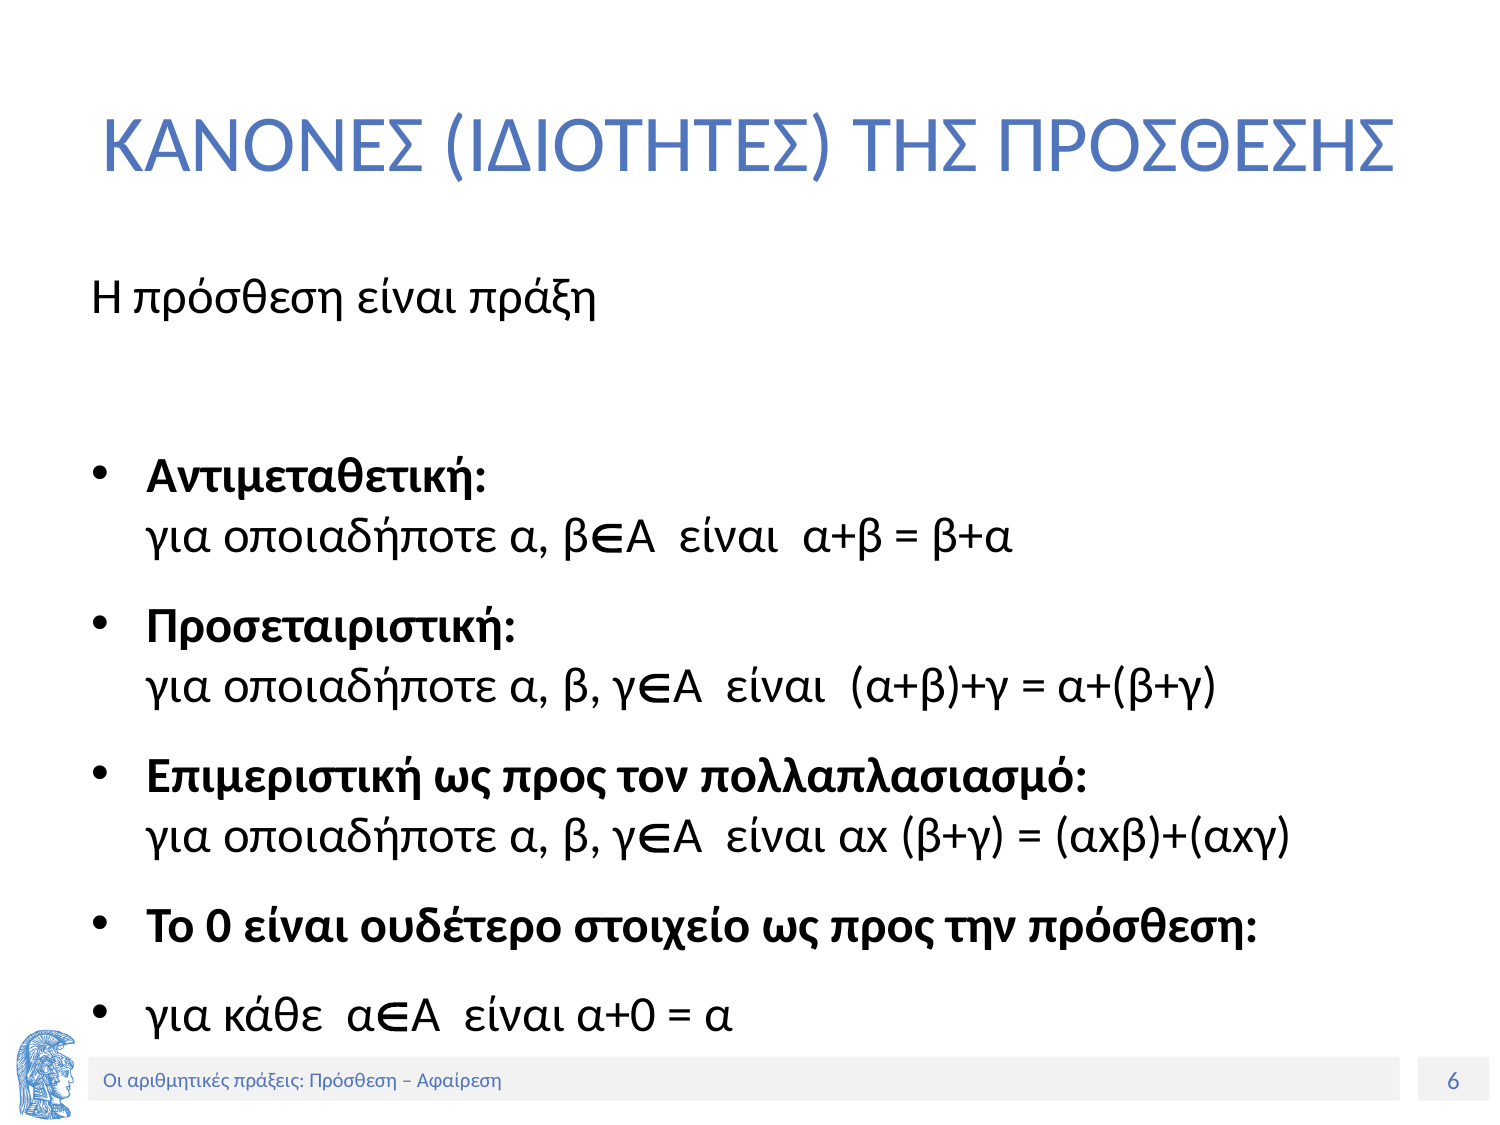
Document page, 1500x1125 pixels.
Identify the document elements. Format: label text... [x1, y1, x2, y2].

title ΚΑΝΟΝΕΣ (ΙΔΙΟΤΗΤΕΣ) ΤΗΣ ΠΡΟΣΘΕΣΗΣ [75, 45, 1425, 233]
picture [9, 1026, 81, 1120]
list Η πρόσθεση είναι πράξη Αντιμεταθετική: για οποιαδήποτε α, βΑ είναι α+β = β+α Προσεταιριστική: για οποιαδήποτε α, β, γΑ είναι (α+β)+γ = α+(β+γ) Επιμεριστική ως προς τον πολλαπλασιασμό: για οποιαδήποτε α, β, γΑ είναι αx (β+γ) = (αxβ)+(αxγ) Το 0 είναι ουδέτερο στοιχείο ως προς την πρόσθεση: για κάθε αΑ είναι α+0 = α [76, 255, 1427, 1059]
